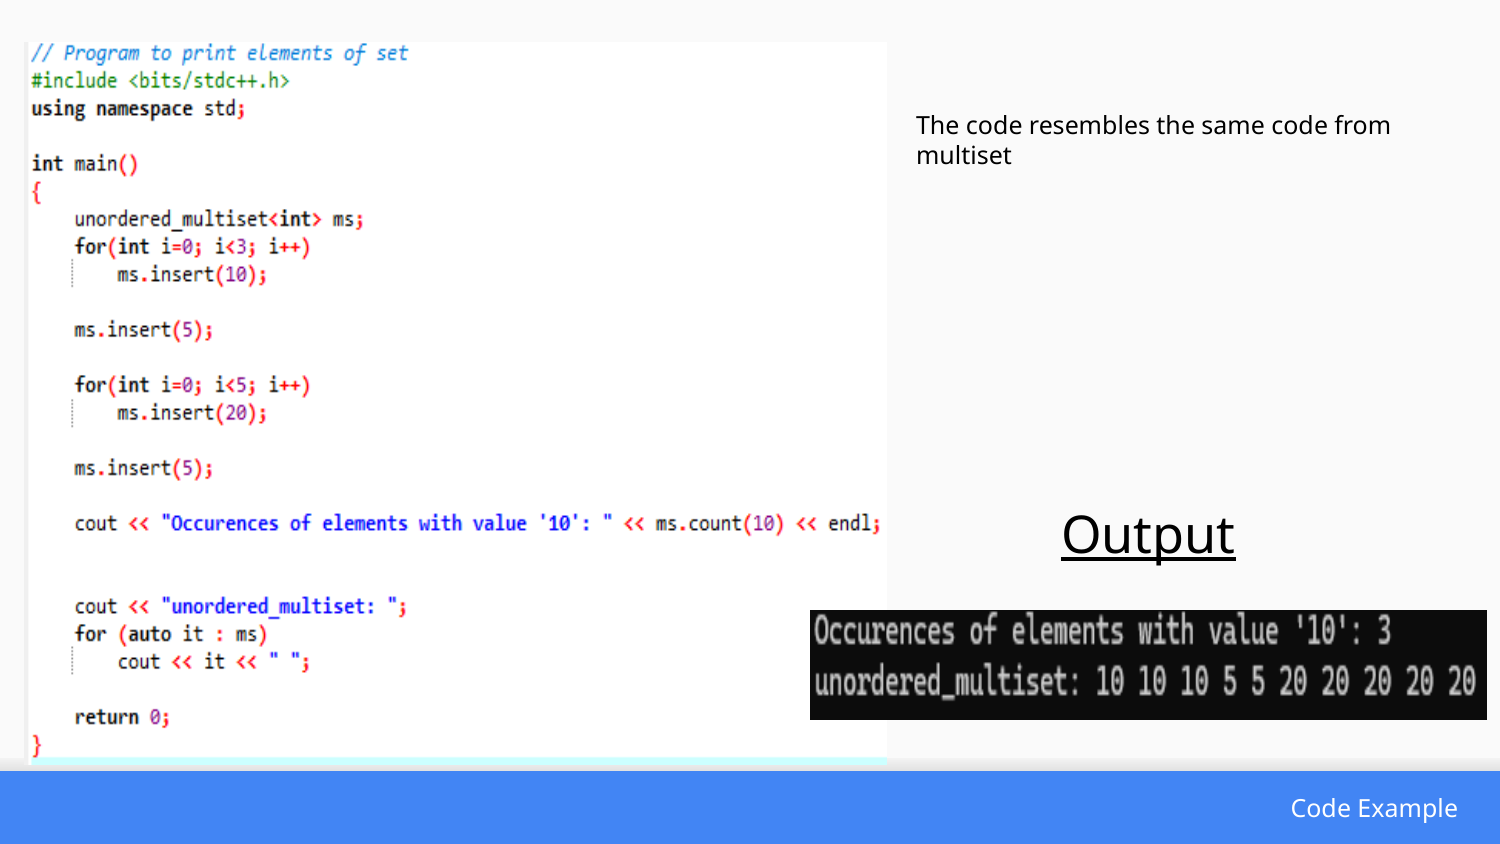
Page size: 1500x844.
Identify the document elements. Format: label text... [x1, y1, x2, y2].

text_box Output [892, 486, 1410, 585]
picture [24, 42, 1487, 766]
list Code Example [9, 770, 1474, 844]
text_box The code resembles the same code from multiset [901, 94, 1424, 228]
